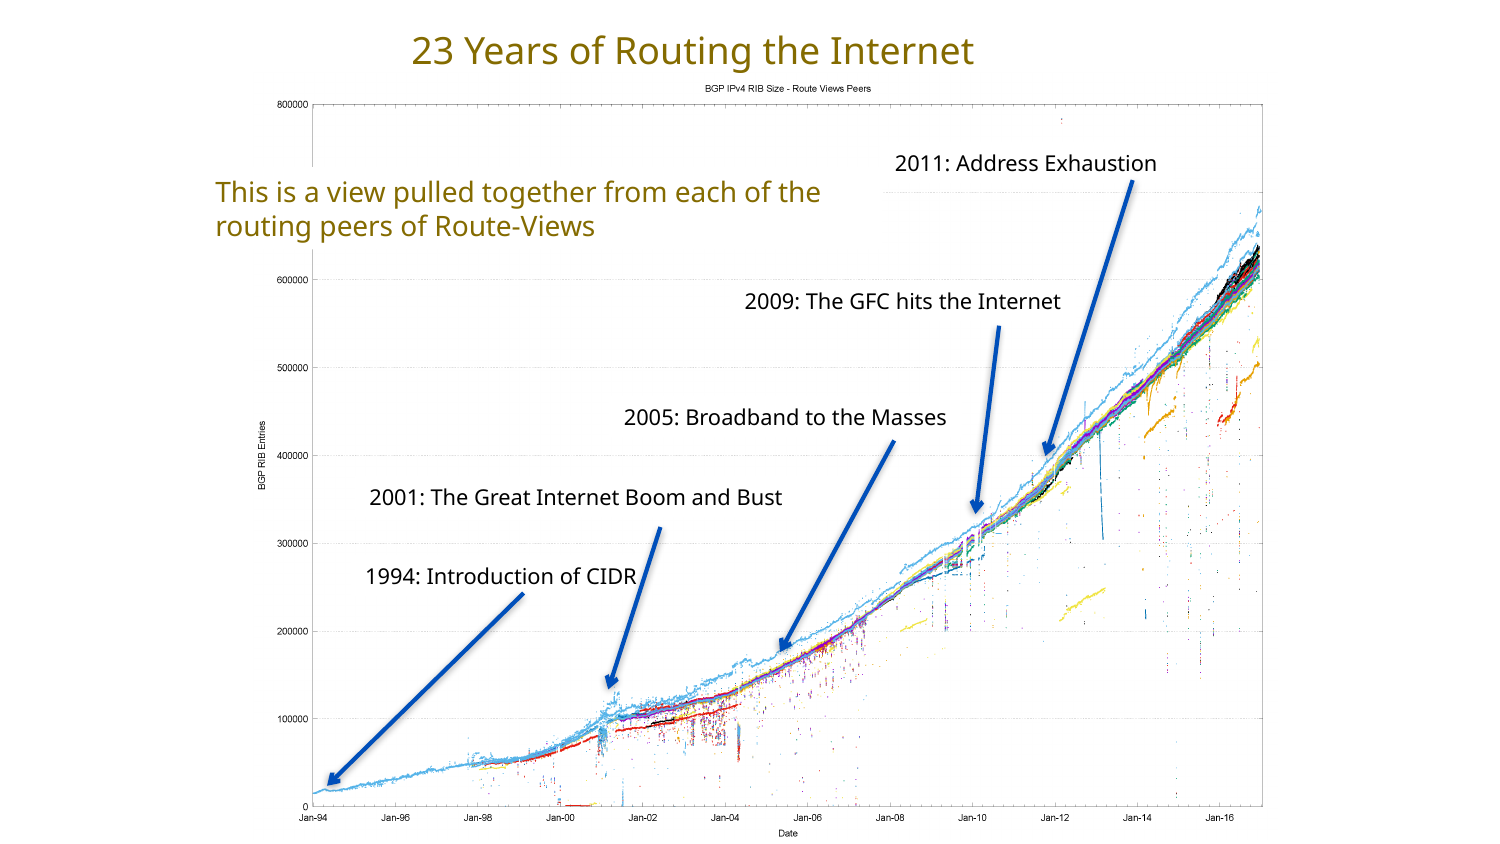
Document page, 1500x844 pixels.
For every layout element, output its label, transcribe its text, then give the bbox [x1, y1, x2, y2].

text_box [975, 325, 1000, 515]
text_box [607, 526, 661, 690]
picture [253, 72, 1278, 840]
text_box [1045, 179, 1133, 457]
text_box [326, 592, 524, 787]
text_box This is a view pulled together from each of the routing peers of Route-Views [200, 167, 248, 250]
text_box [779, 440, 895, 653]
text_box 23 Years of Routing the Internet [396, 19, 990, 70]
